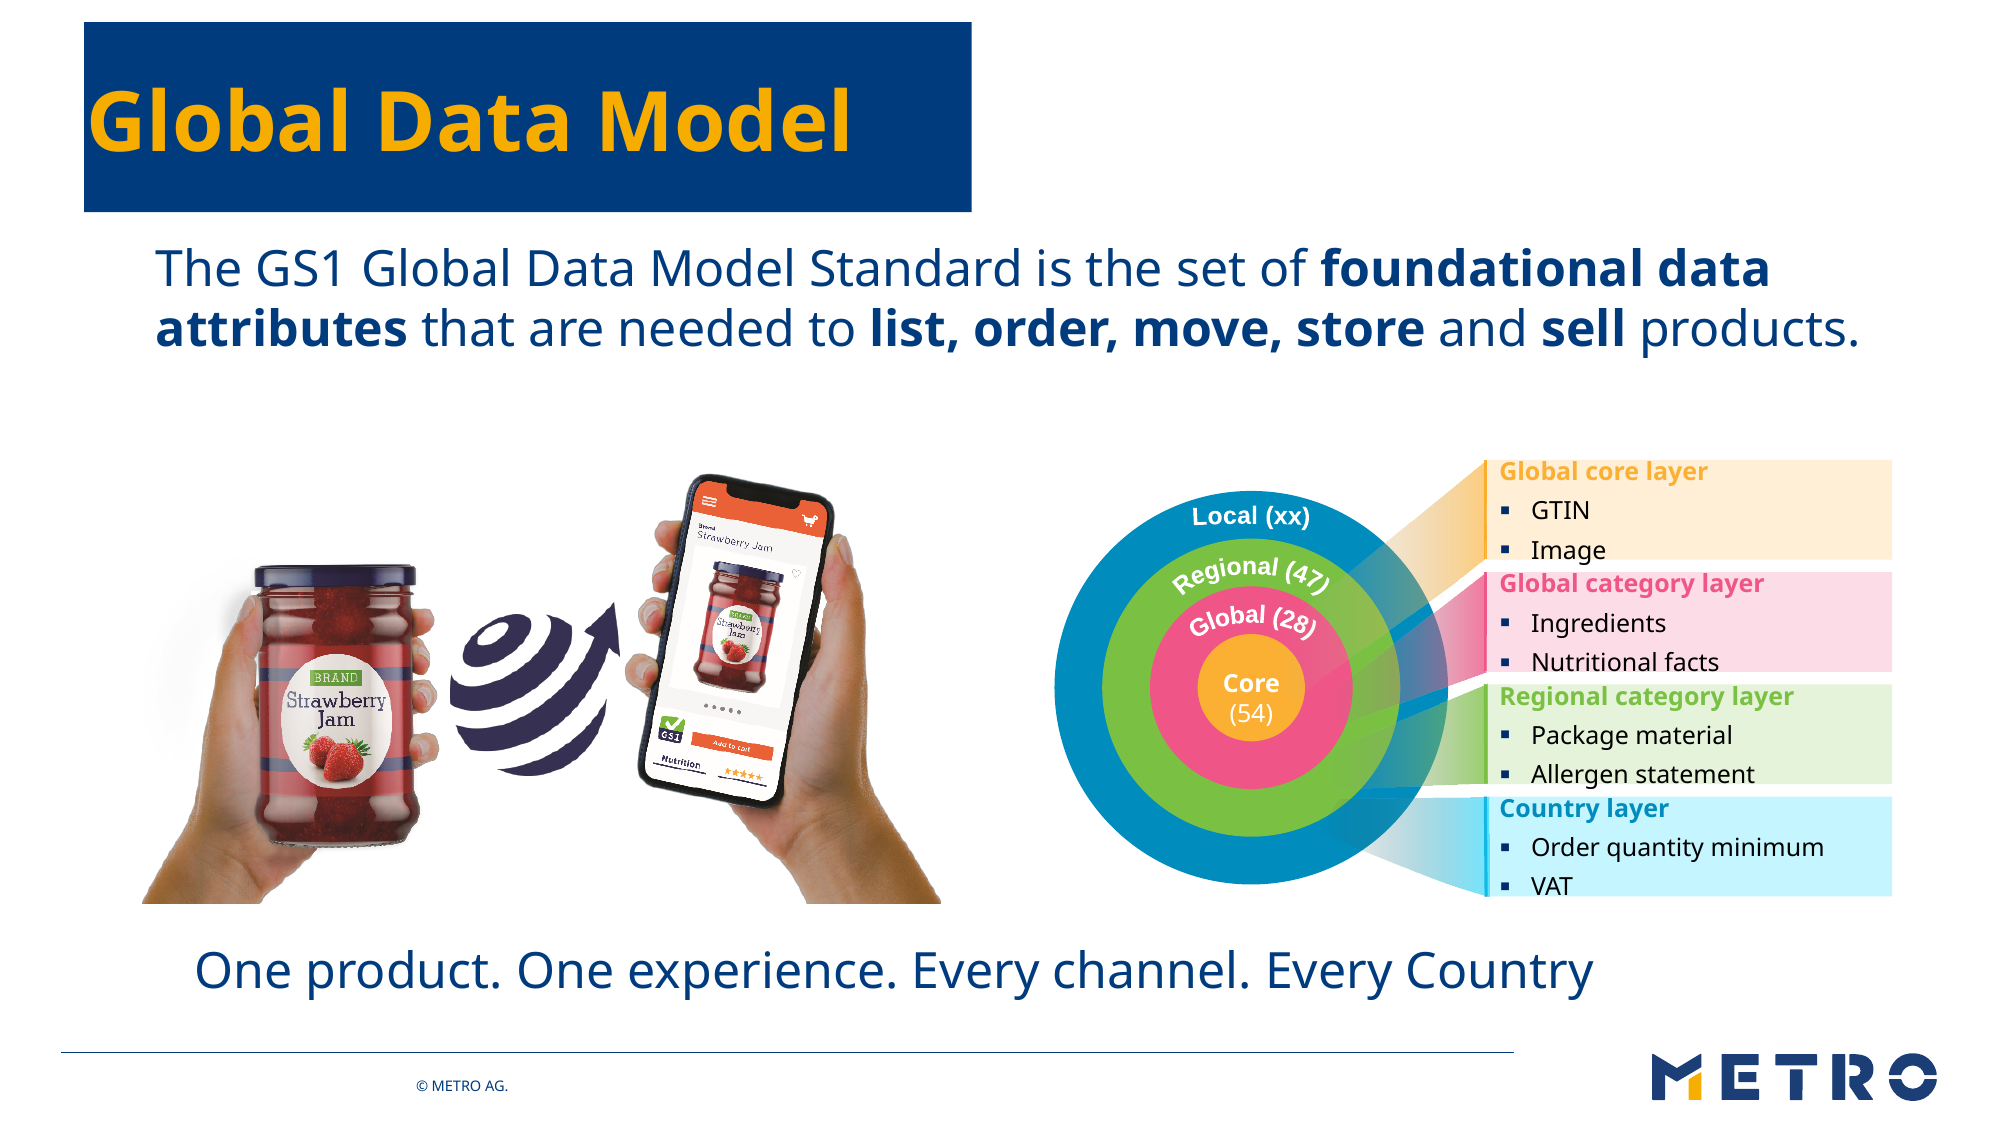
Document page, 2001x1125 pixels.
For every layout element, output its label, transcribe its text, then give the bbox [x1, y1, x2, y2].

title Global Data Model [84, 22, 972, 213]
text_box The GS1 Global Data Model Standard is the set of foundational data attributes that are needed to list, order, move, store and sell products. [141, 228, 1935, 879]
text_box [1652, 1053, 1937, 1101]
text_box One product. One experience. Every channel. Every Country [179, 930, 1930, 1125]
picture [142, 439, 941, 904]
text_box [1054, 459, 1893, 897]
